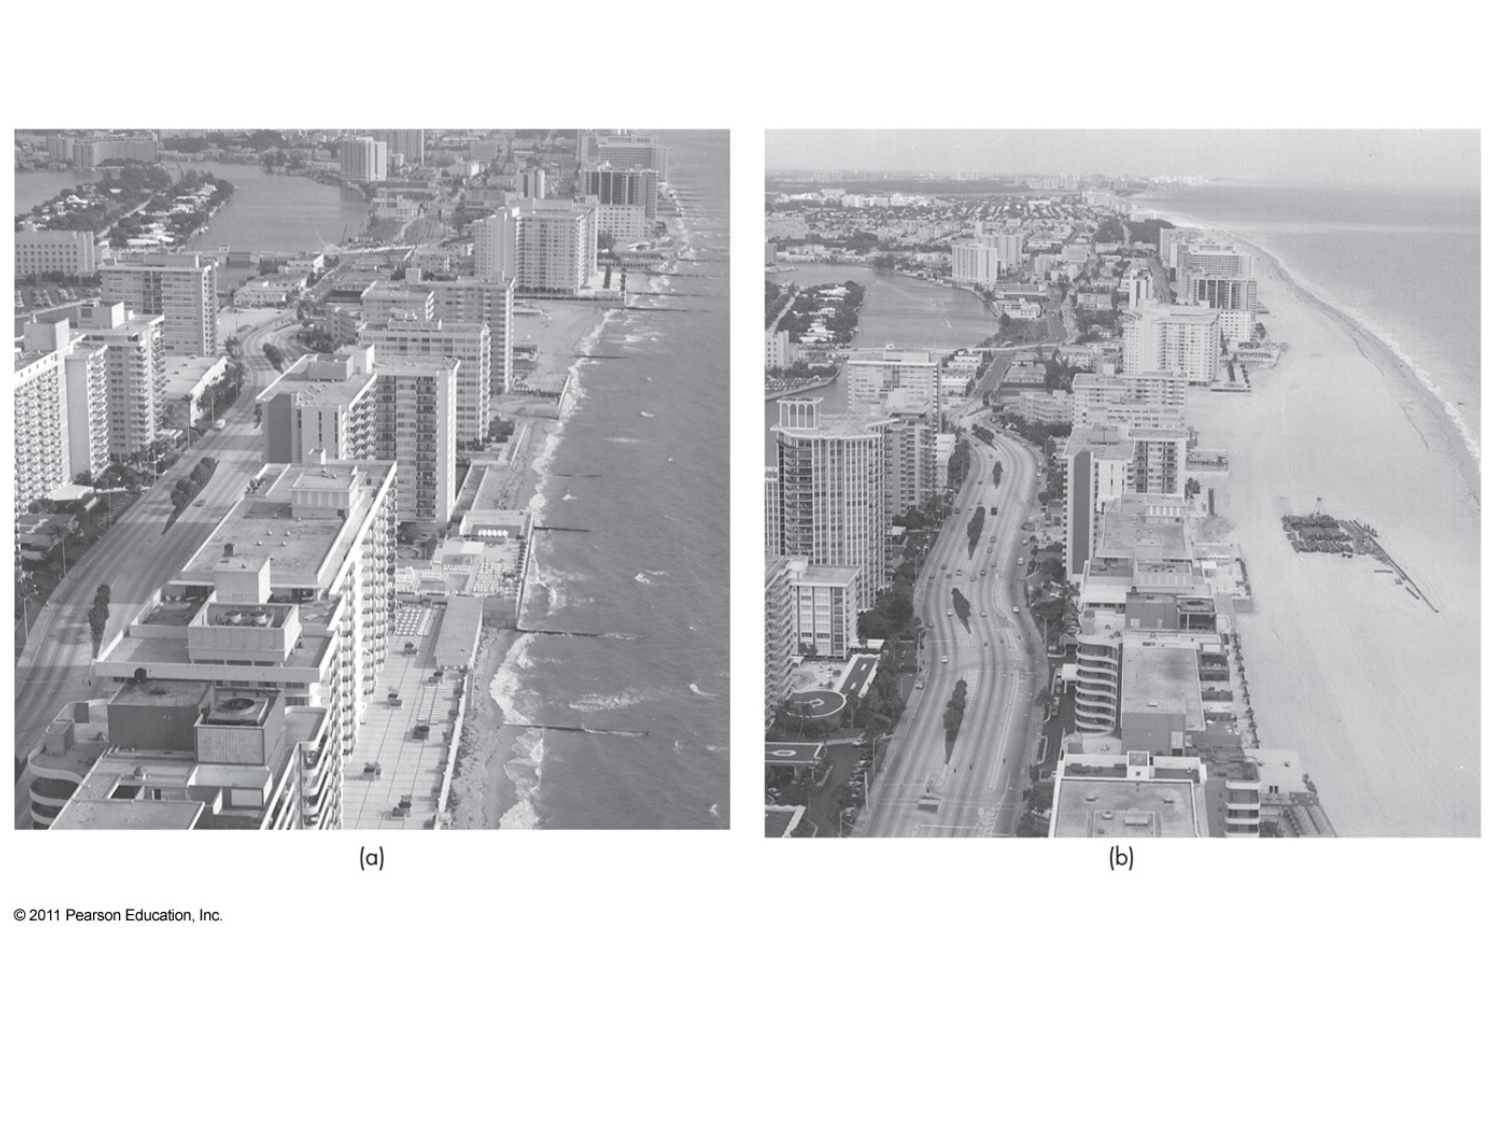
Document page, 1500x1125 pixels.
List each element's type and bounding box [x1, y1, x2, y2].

picture [0, 108, 1500, 957]
